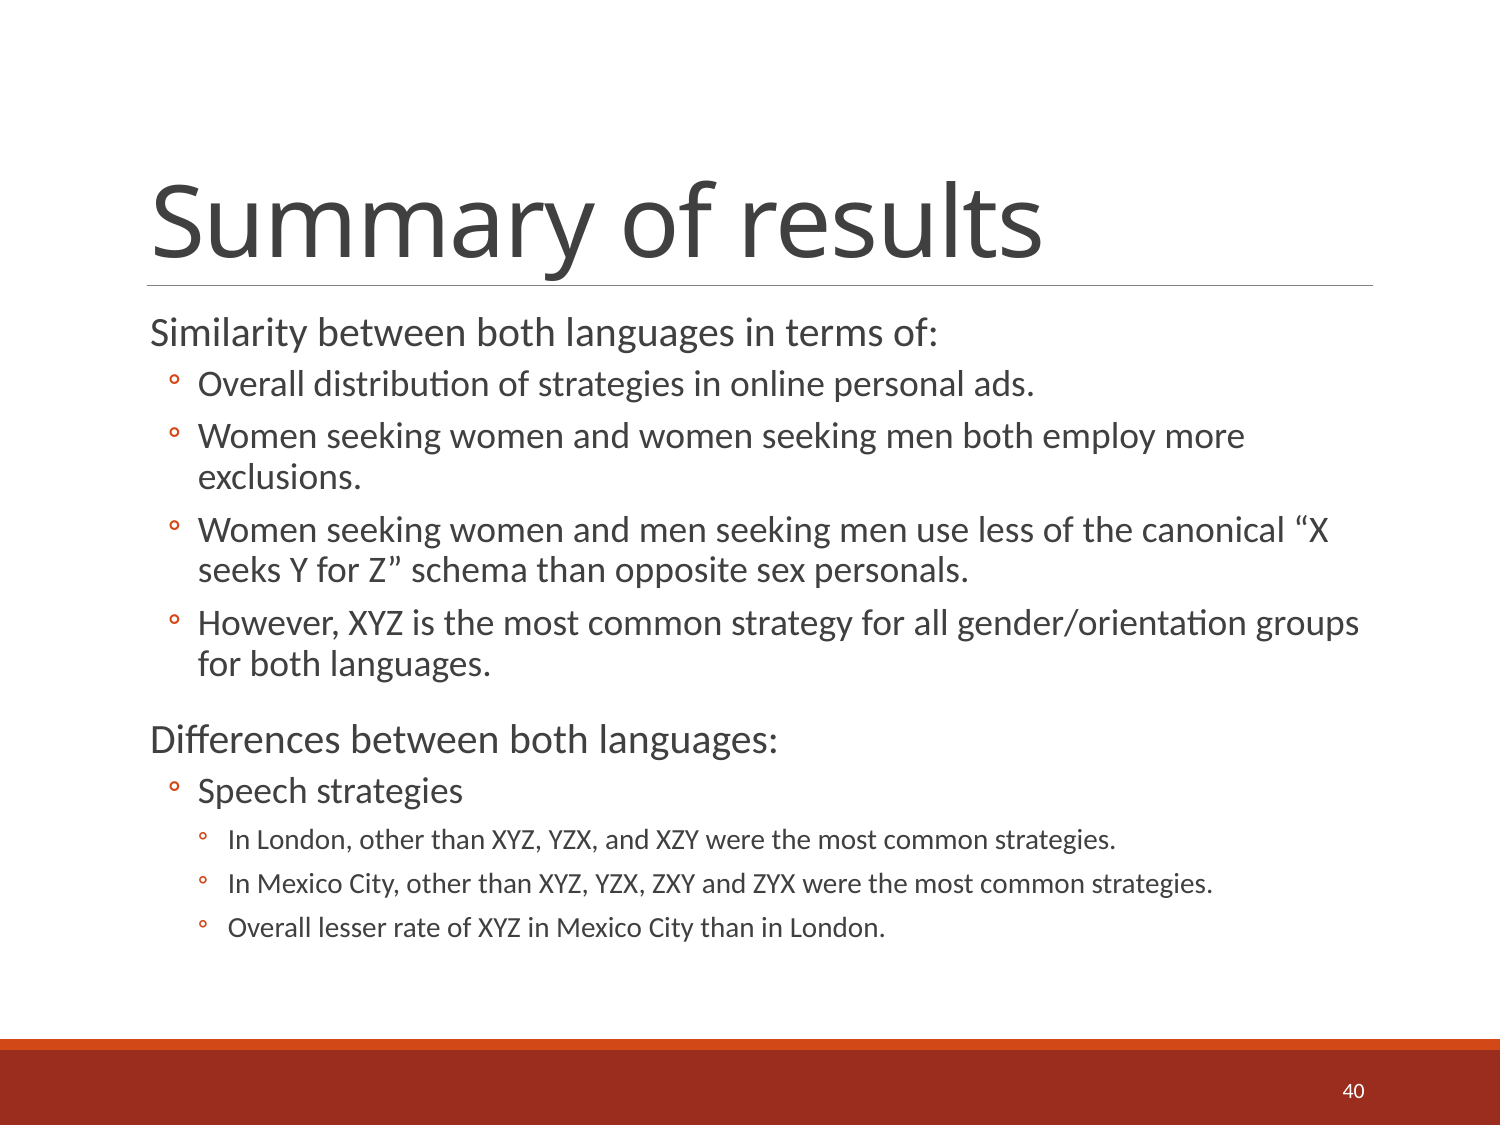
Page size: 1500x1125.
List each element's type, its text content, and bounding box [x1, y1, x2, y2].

list Similarity between both languages in terms of: Overall distribution of strategies in online personal ads. Women seeking women and women seeking men both employ more exclusions. Women seeking women and men seeking men use less of the canonical “X seeks Y for Z” schema than opposite sex personals. However, XYZ is the most common strategy for all gender/orientation groups for both languages. Differences between both languages: Speech strategies In London, other than XYZ, YZX, and XZY were the most common strategies. In Mexico City, other than XYZ, YZX, ZXY and ZYX were the most common strategies. Overall lesser rate of XYZ in Mexico City than in London. [135, 302, 1373, 963]
title Summary of results [135, 47, 1373, 285]
slide_number 40 [1218, 1059, 1380, 1120]
